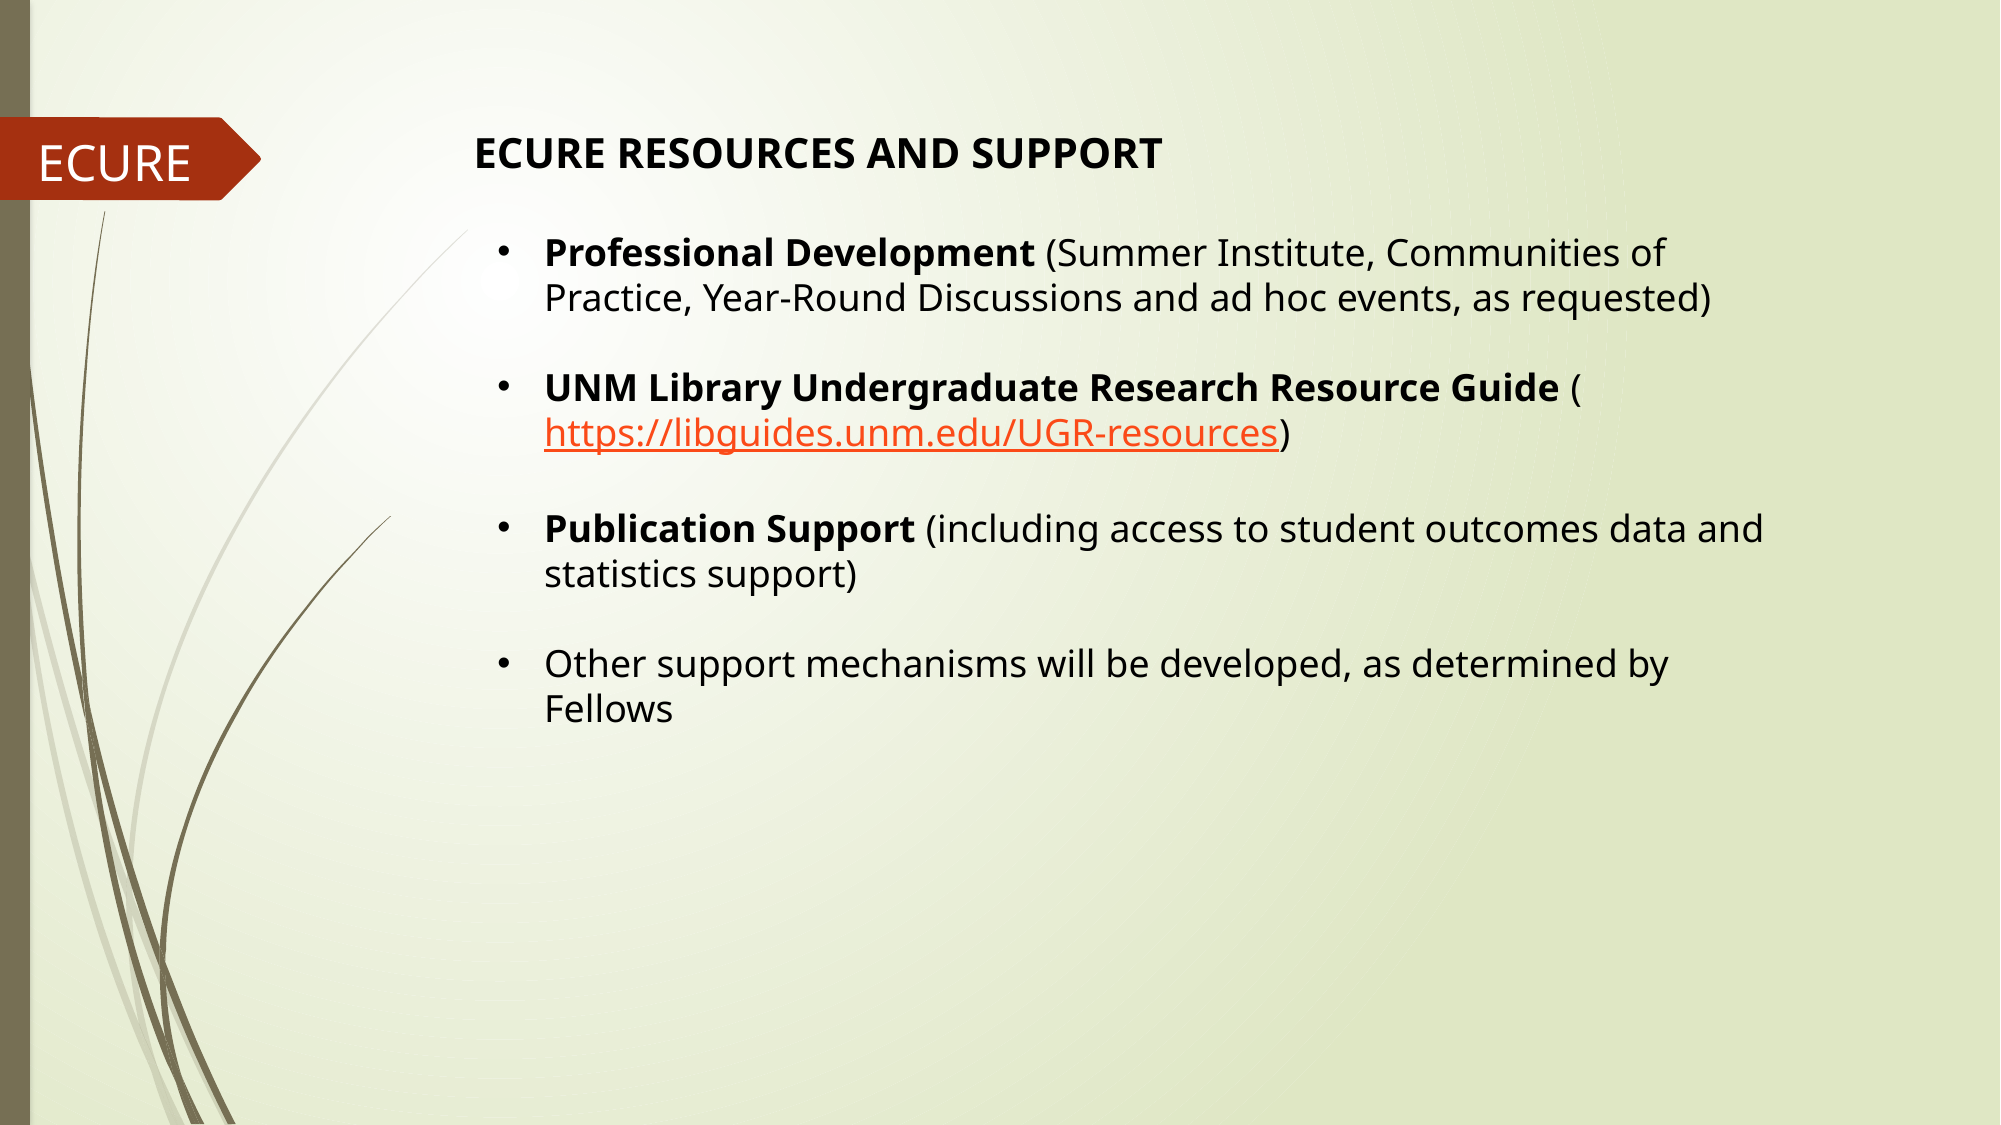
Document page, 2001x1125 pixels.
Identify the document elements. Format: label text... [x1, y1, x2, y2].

text_box Professional Development (Summer Institute, Communities of Practice, Year-Round Discussions and ad hoc events, as requested) UNM Library Undergraduate Research Resource Guide (https://libguides.unm.edu/UGR-resources) Publication Support (including access to student outcomes data and statistics support) Other support mechanisms will be developed, as determined by Fellows [482, 221, 1809, 782]
text_box ECURE [22, 123, 207, 199]
text_box ECURE RESOURCES AND SUPPORT [458, 119, 1809, 184]
